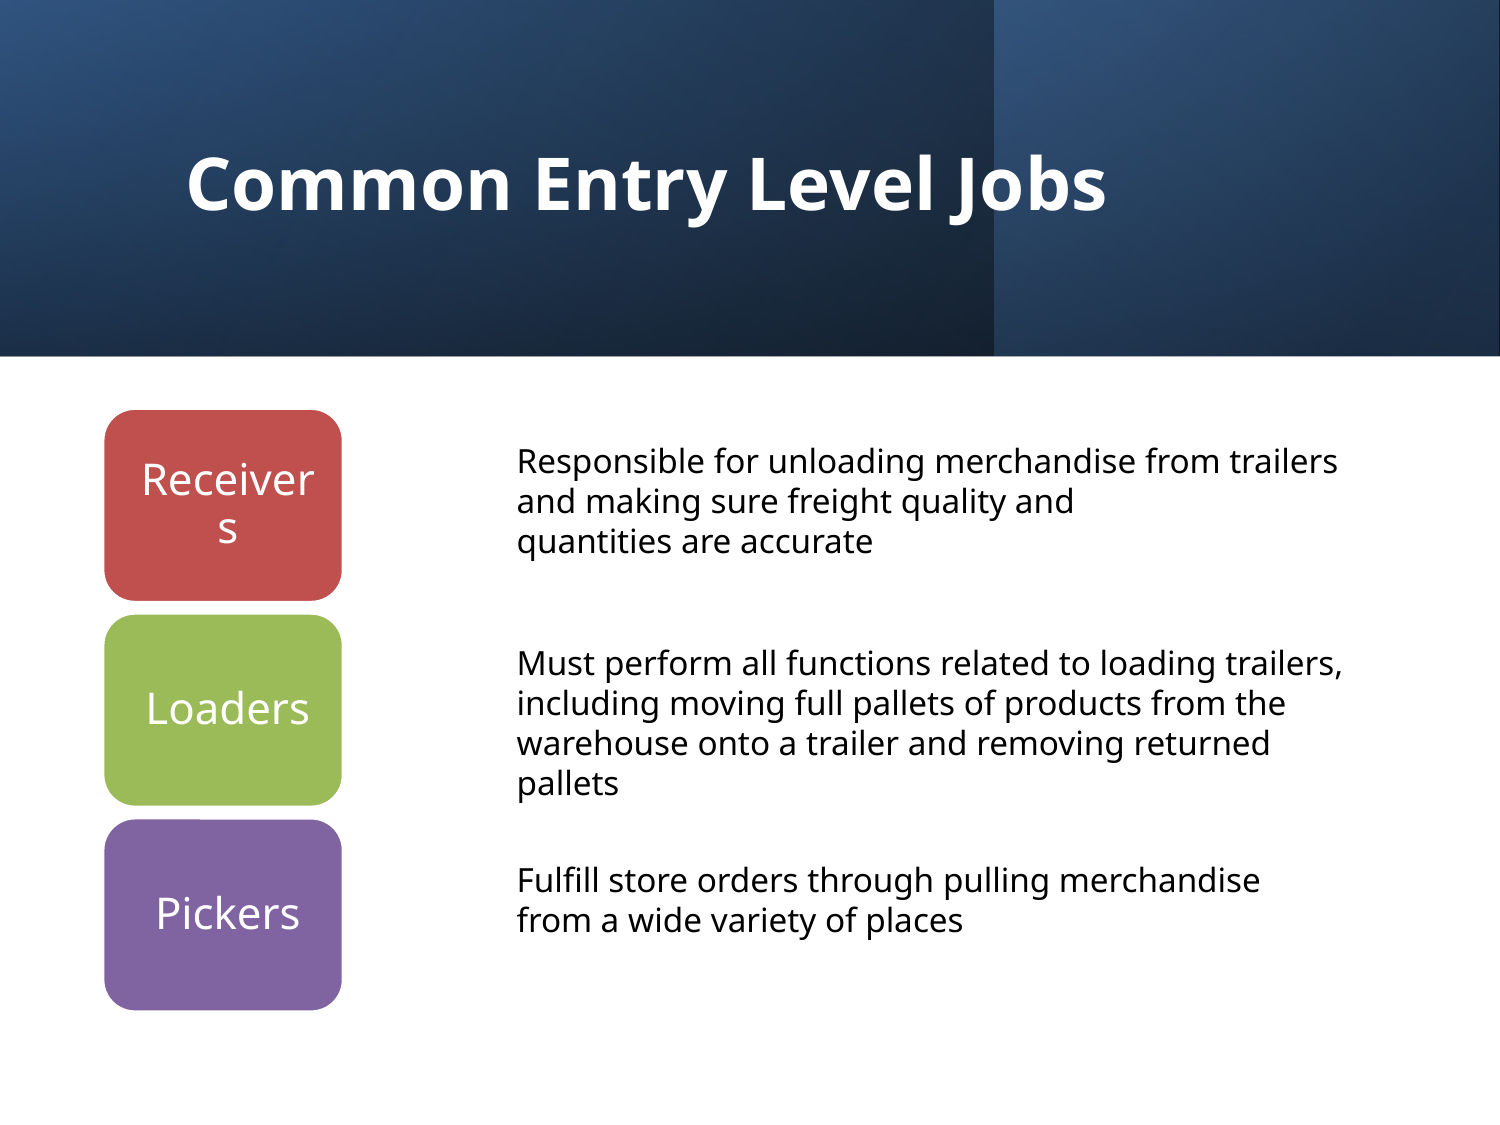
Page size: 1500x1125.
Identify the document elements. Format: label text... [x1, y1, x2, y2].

text_box Fulfill store orders through pulling merchandise from a wide variety of places [563, 852, 1341, 947]
text_box [0, 0, 1500, 358]
title Common Entry Level Jobs [170, 57, 1366, 316]
text_box Must perform all functions related to loading trailers, including moving full pallets of products from the warehouse onto a trailer and removing returned pallets [563, 634, 1393, 810]
text_box Responsible for unloading merchandise from trailers and making sure freight quality and quantities are accurate [563, 432, 1412, 567]
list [0, 407, 559, 1013]
text_box [0, 358, 1500, 1125]
